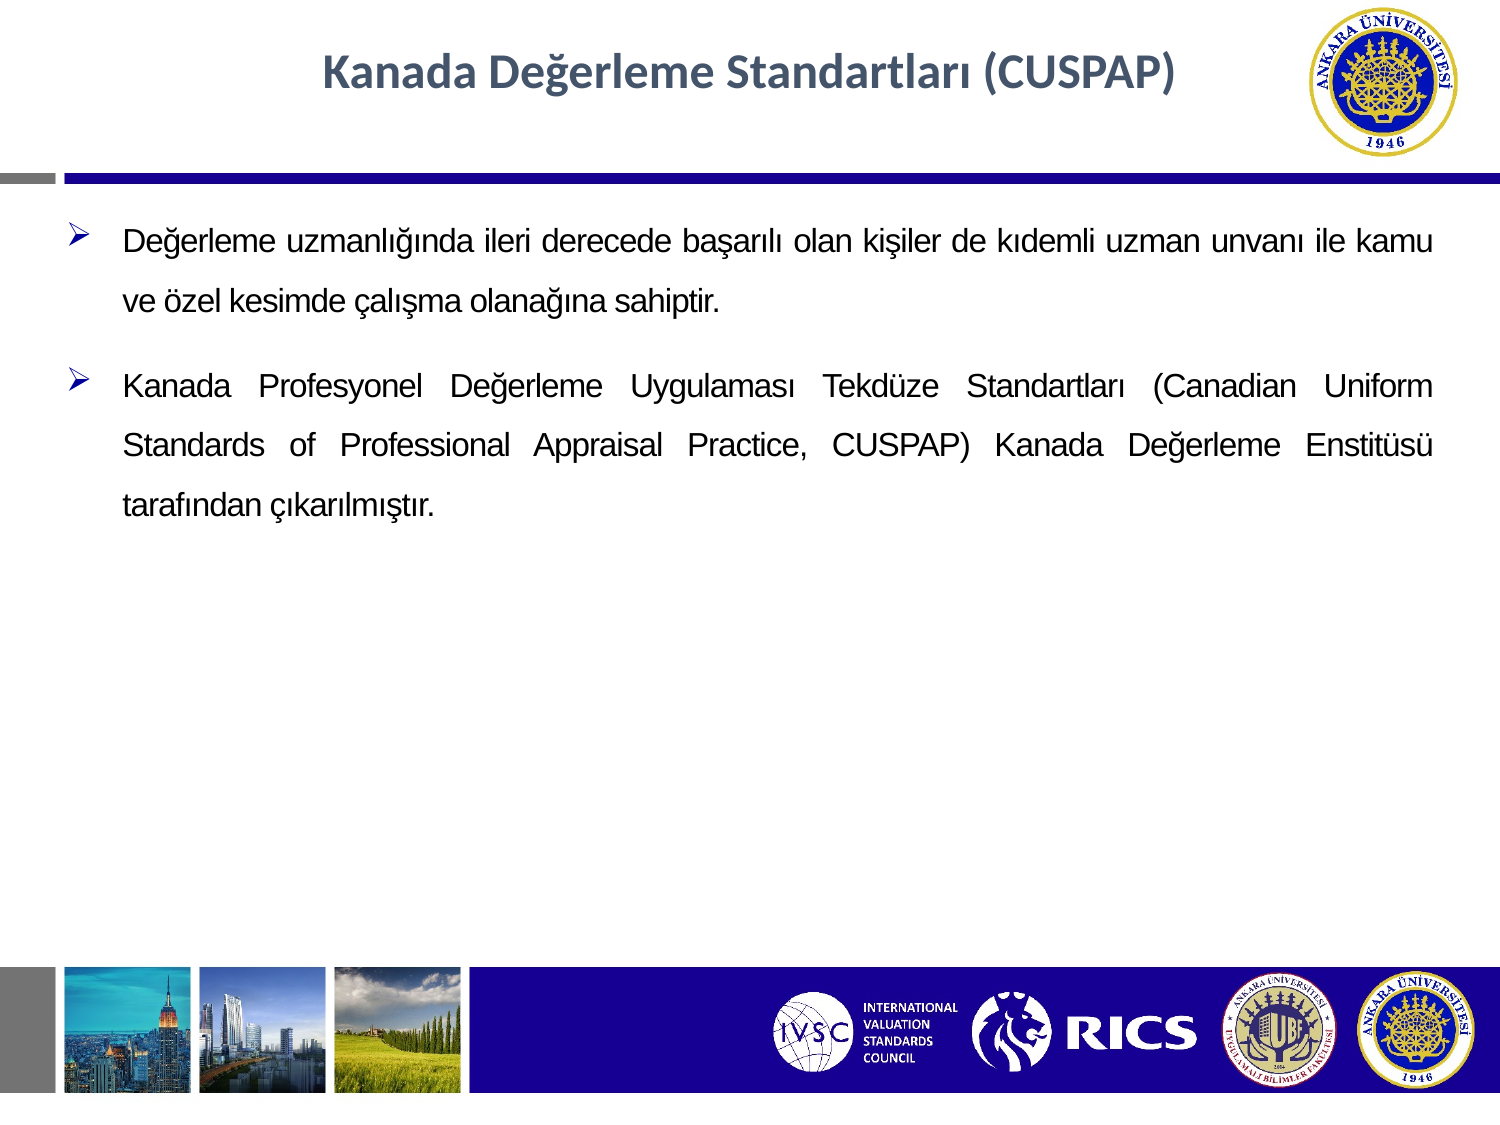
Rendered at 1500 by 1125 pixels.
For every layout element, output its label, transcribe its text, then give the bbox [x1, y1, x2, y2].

picture [0, 0, 1500, 1125]
list Değerleme uzmanlığında ileri derecede başarılı olan kişiler de kıdemli uzman unvanı ile kamu ve özel kesimde çalışma olanağına sahiptir. Kanada Profesyonel Değerleme Uygulaması Tekdüze Standartları (Canadian Uniform Standards of Professional Appraisal Practice, CUSPAP) Kanada Değerleme Enstitüsü tarafından çıkarılmıştır. [51, 191, 1449, 925]
text_box Kanada Değerleme Standartları (CUSPAP) [51, 30, 1449, 136]
